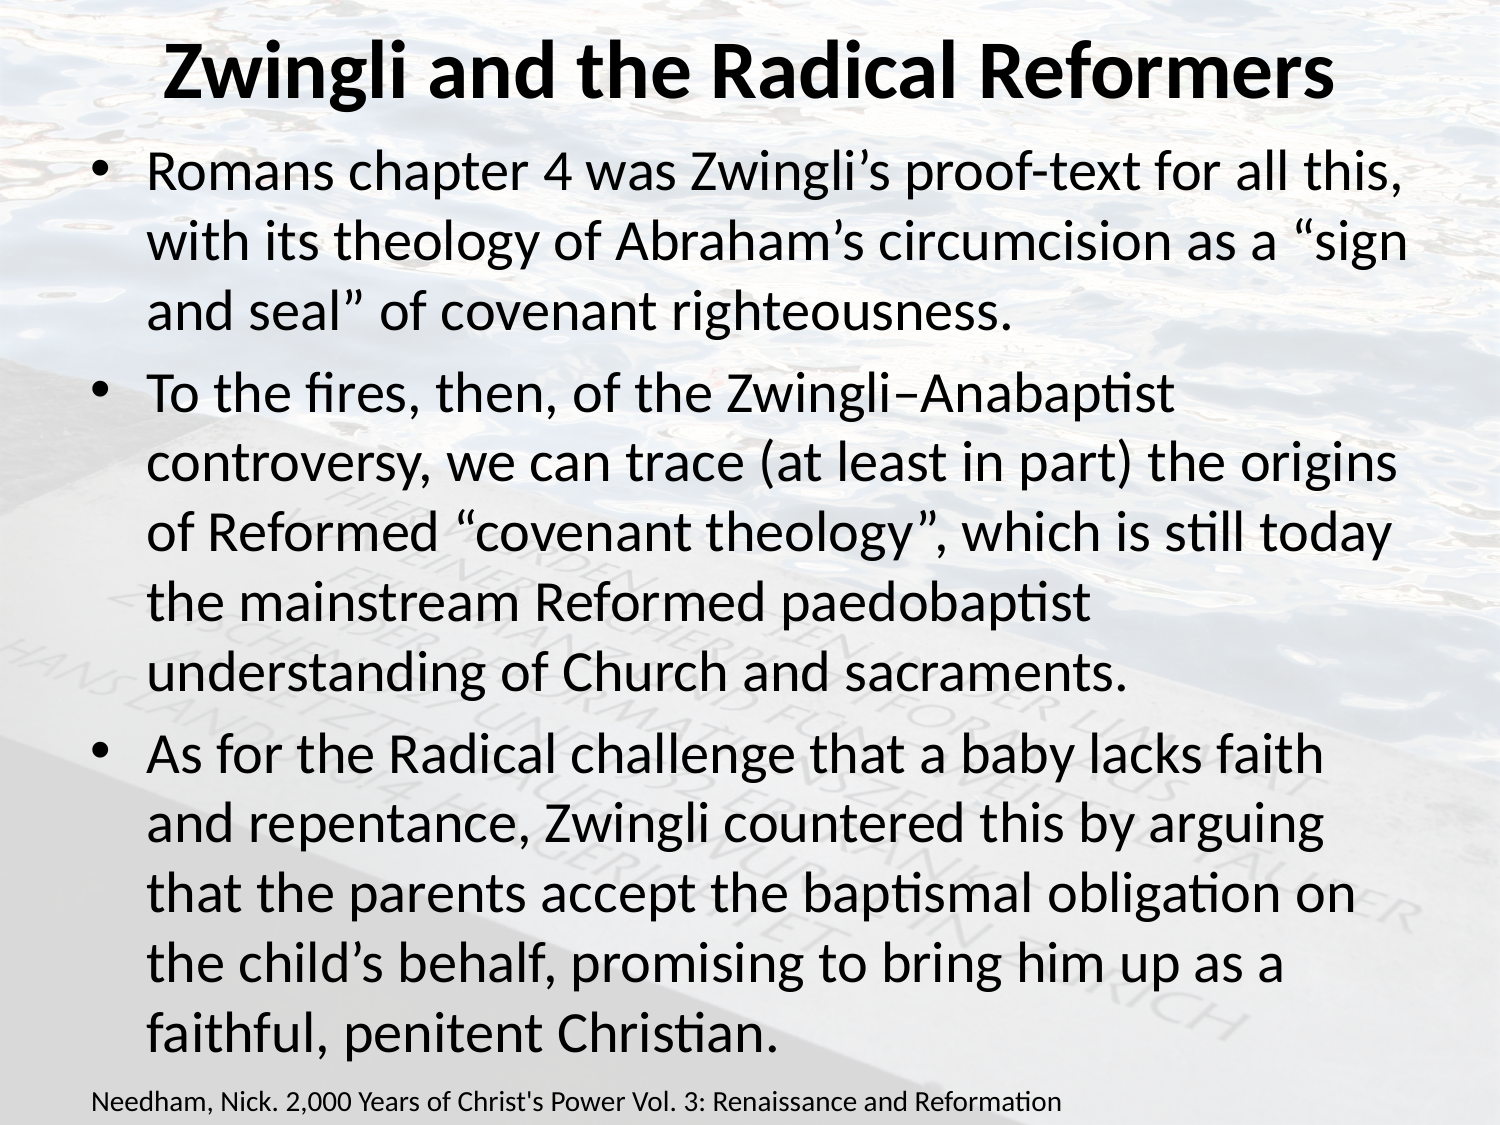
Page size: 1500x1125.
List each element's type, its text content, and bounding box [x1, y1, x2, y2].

text_box Needham, Nick. 2,000 Years of Christ's Power Vol. 3: Renaissance and Reformation [76, 1075, 1500, 1125]
title Zwingli and the Radical Reformers [0, 4, 1500, 125]
list Romans chapter 4 was Zwingli’s proof-text for all this, with its theology of Abraham’s circumcision as a “sign and seal” of covenant righteousness. To the fires, then, of the Zwingli–Anabaptist controversy, we can trace (at least in part) the origins of Reformed “covenant theology”, which is still today the mainstream Reformed paedobaptist understanding of Church and sacraments. As for the Radical challenge that a baby lacks faith and repentance, Zwingli countered this by arguing that the parents accept the baptismal obligation on the child’s behalf, promising to bring him up as a faithful, penitent Christian. [75, 125, 1425, 1075]
